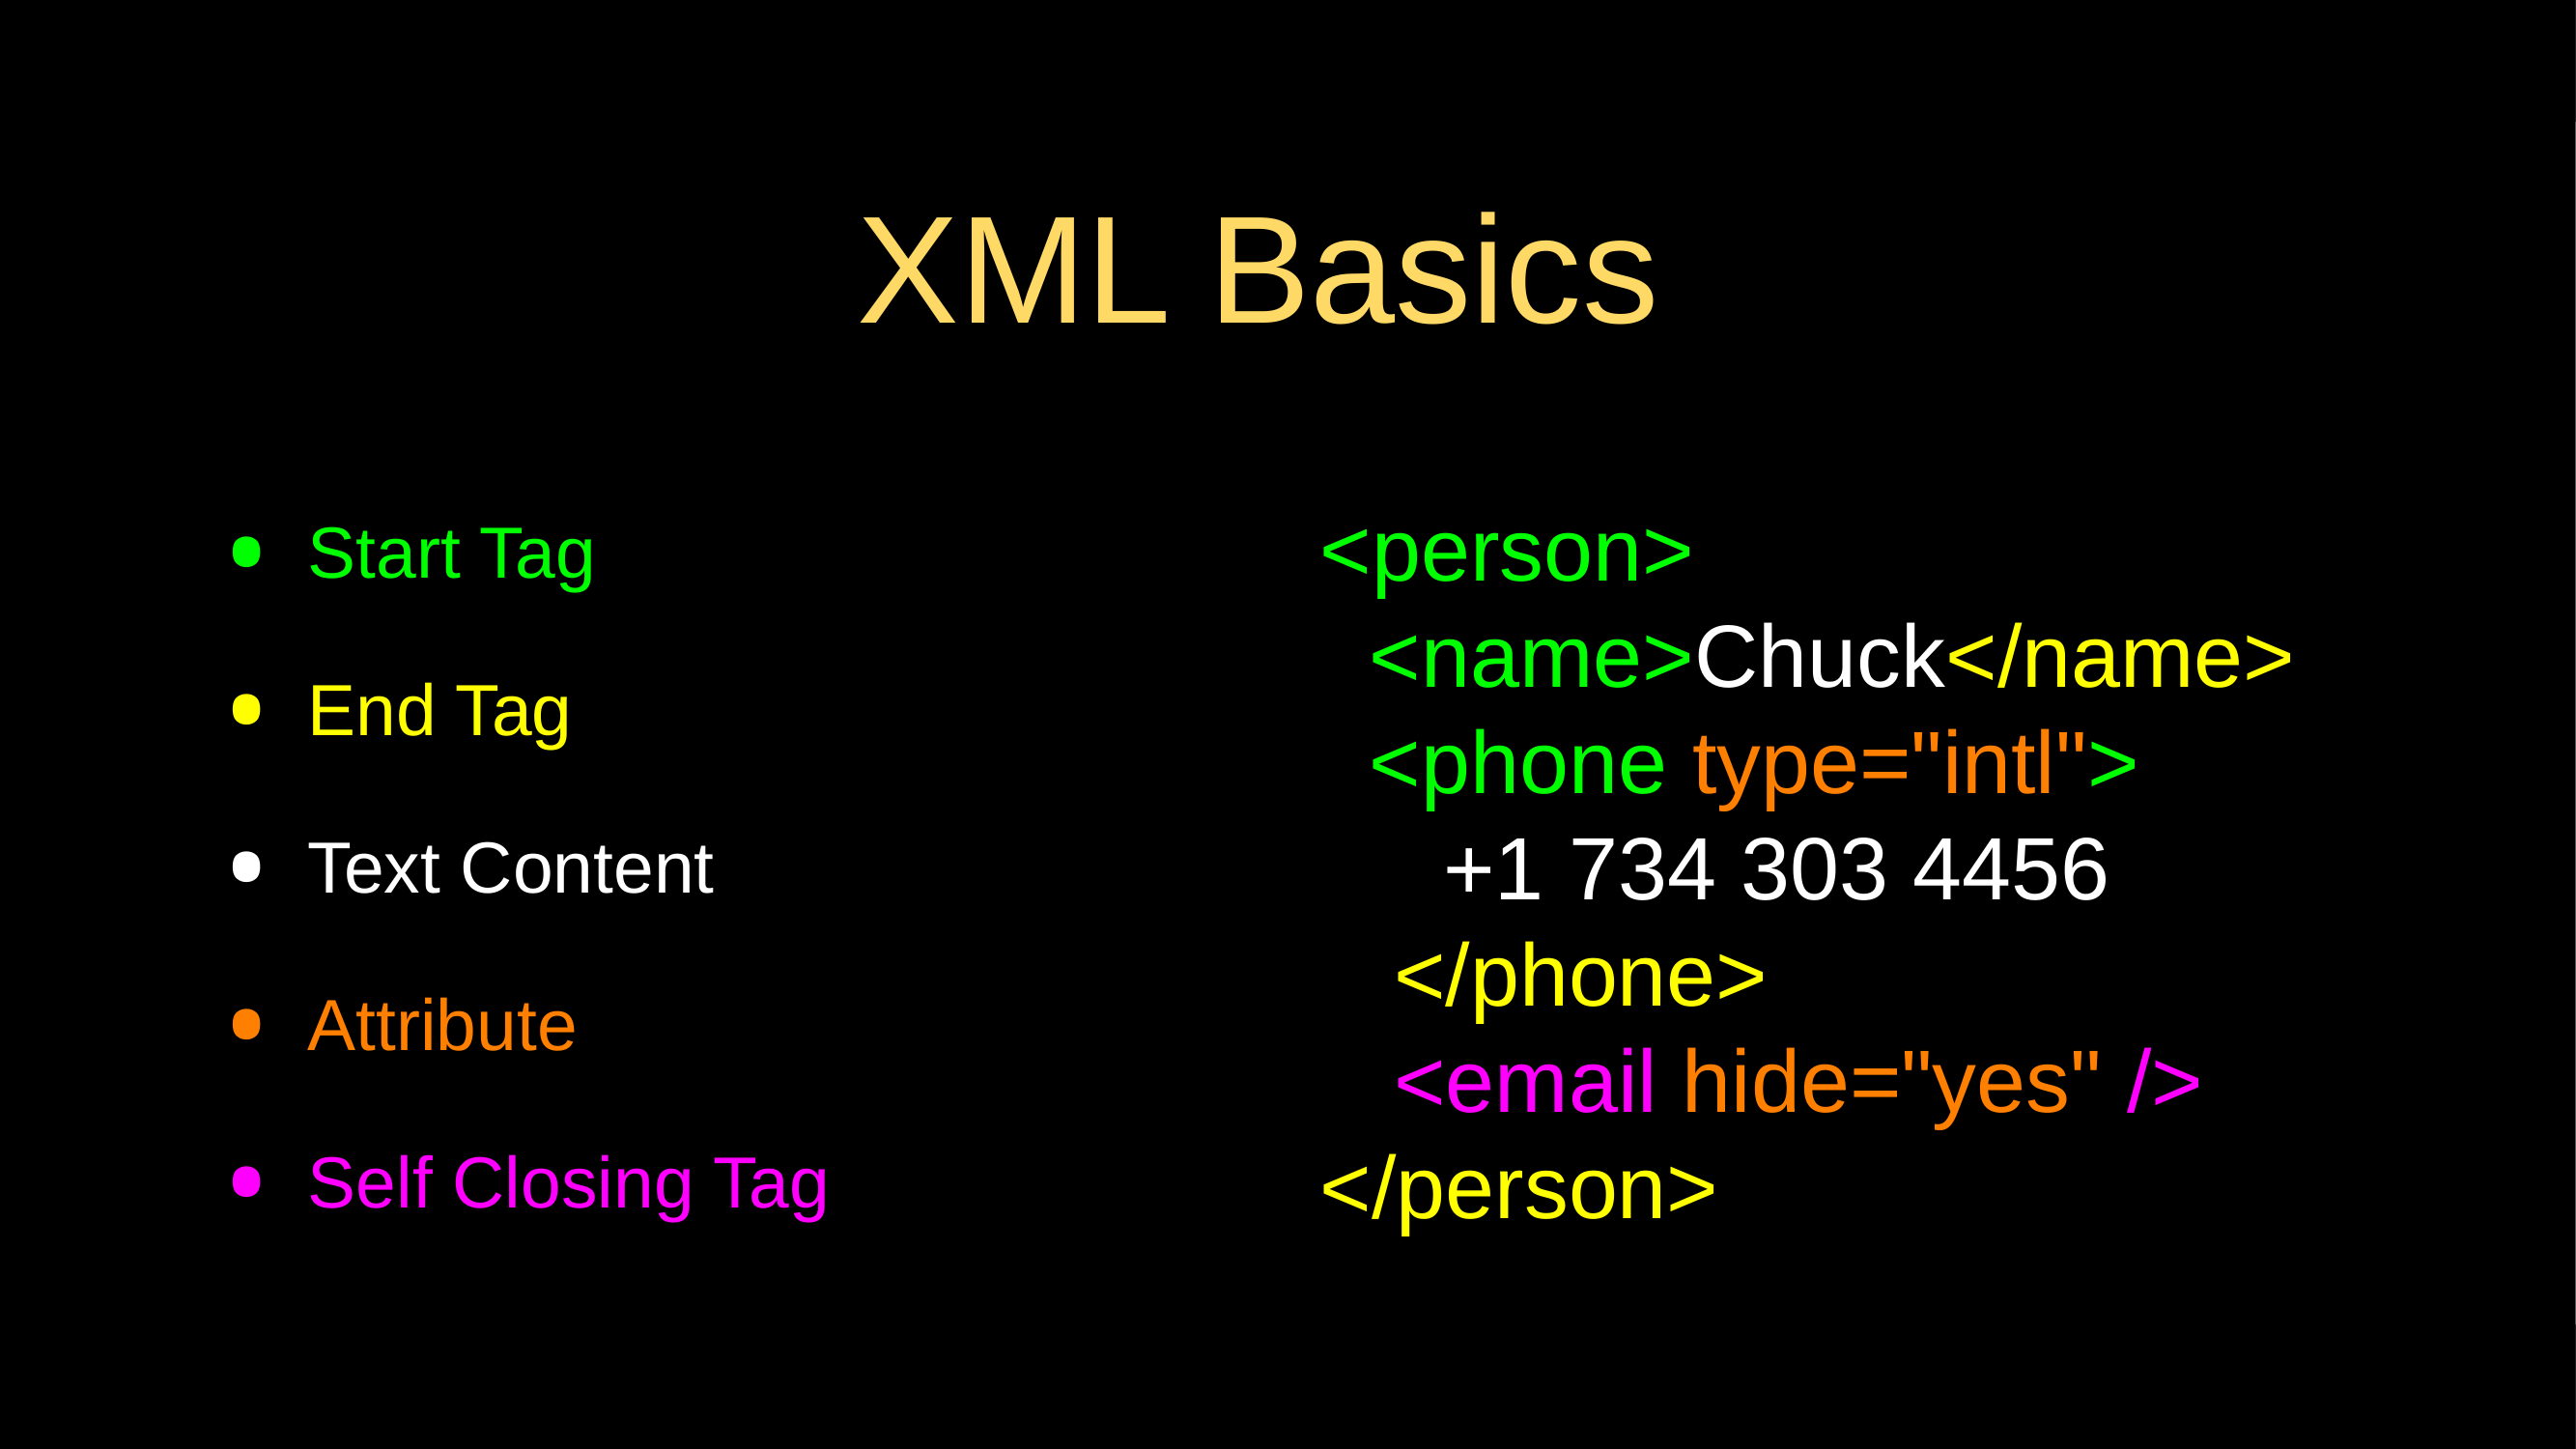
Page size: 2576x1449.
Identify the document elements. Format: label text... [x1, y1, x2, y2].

list Start Tag End Tag Text Content Attribute Self Closing Tag [183, 412, 2391, 1317]
title XML Basics [183, 121, 2334, 403]
text_box <person> <name>Chuck</name> <phone type="intl"> +1 734 303 4456 </phone> <email hide="yes" /> </person> [1319, 497, 2334, 1233]
